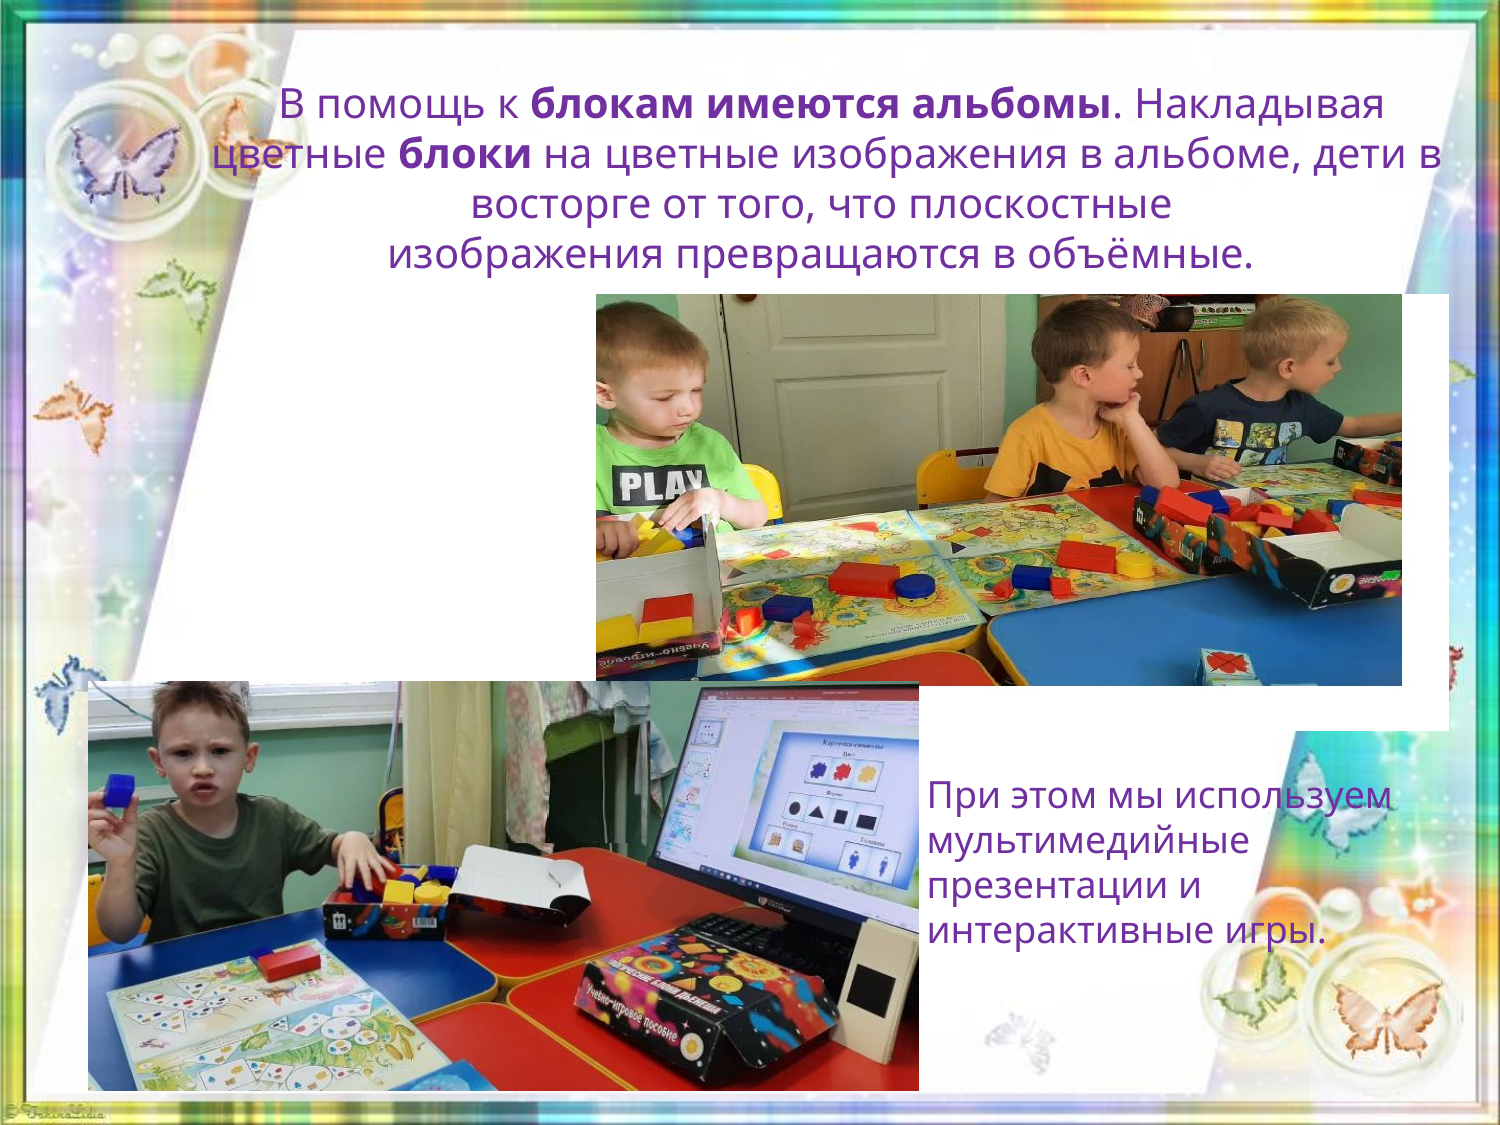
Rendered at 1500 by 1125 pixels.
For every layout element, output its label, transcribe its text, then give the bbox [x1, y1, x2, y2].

text_box [371, 210, 1282, 285]
title В помощь к блокам имеются альбомы. Накладывая цветные блоки на цветные изображения в альбоме, дети в восторге от того, что плоскостные изображения превращаются в объёмные. игры [157, 69, 1496, 257]
text_box При этом мы используем мультимедийные презентации и интерактивные игры. [923, 763, 1456, 958]
picture [0, 0, 1500, 1125]
